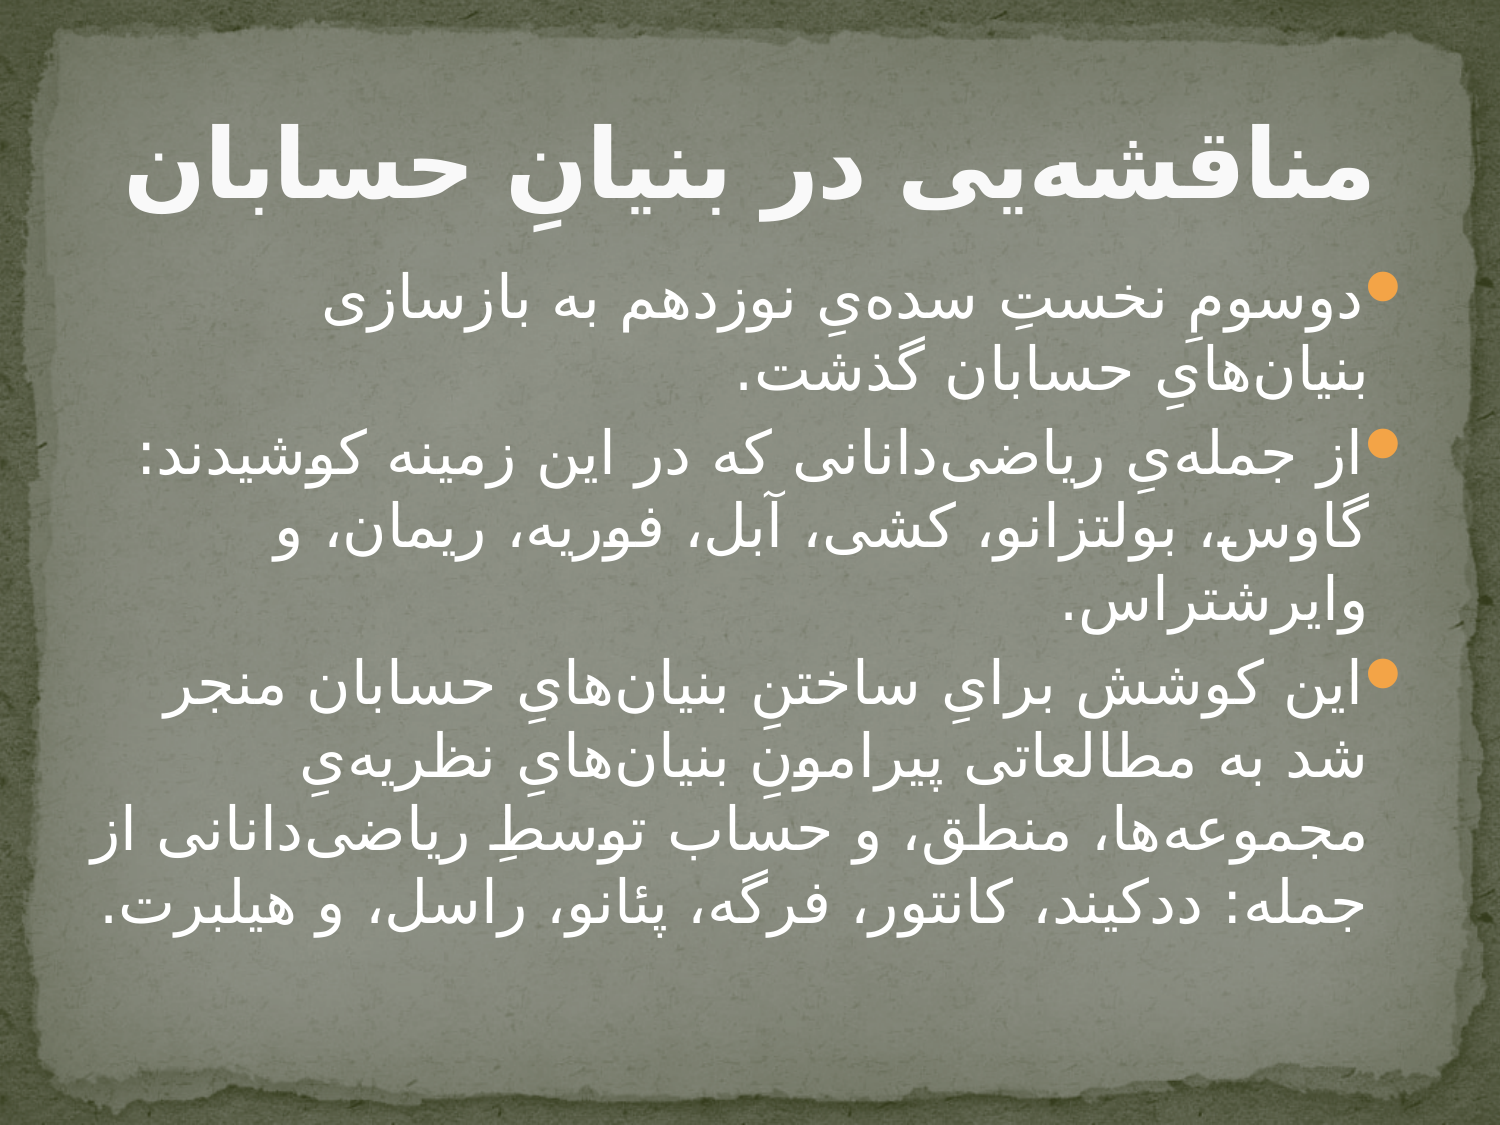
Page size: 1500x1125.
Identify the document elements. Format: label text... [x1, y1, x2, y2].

title مناقشه‌یی در بنیانِ حسابان [74, 24, 1425, 225]
list دوسومِ نخستِ سده‌یِ نوزدهم به بازسازی بنیان‌هایِ حسابان گذشت. از جمله‌یِ ریاضی‌دانانی که در این زمینه کوشیدند: گاوس، بولتزانو، کشی، آبل، فوریه، ریمان، و وایرشتراس. این کوشش برایِ ساختنِ بنیان‌هایِ حسابان منجر شد به مطالعاتی پیرامونِ بنیان‌هایِ نظریه‌یِ مجموعه‌ها، منطق، و حساب توسطِ ریاضی‌دانانی از جمله: ددکیند، کانتور، فرگه، پئانو، راسل، و هیلبرت. [75, 249, 1425, 1000]
